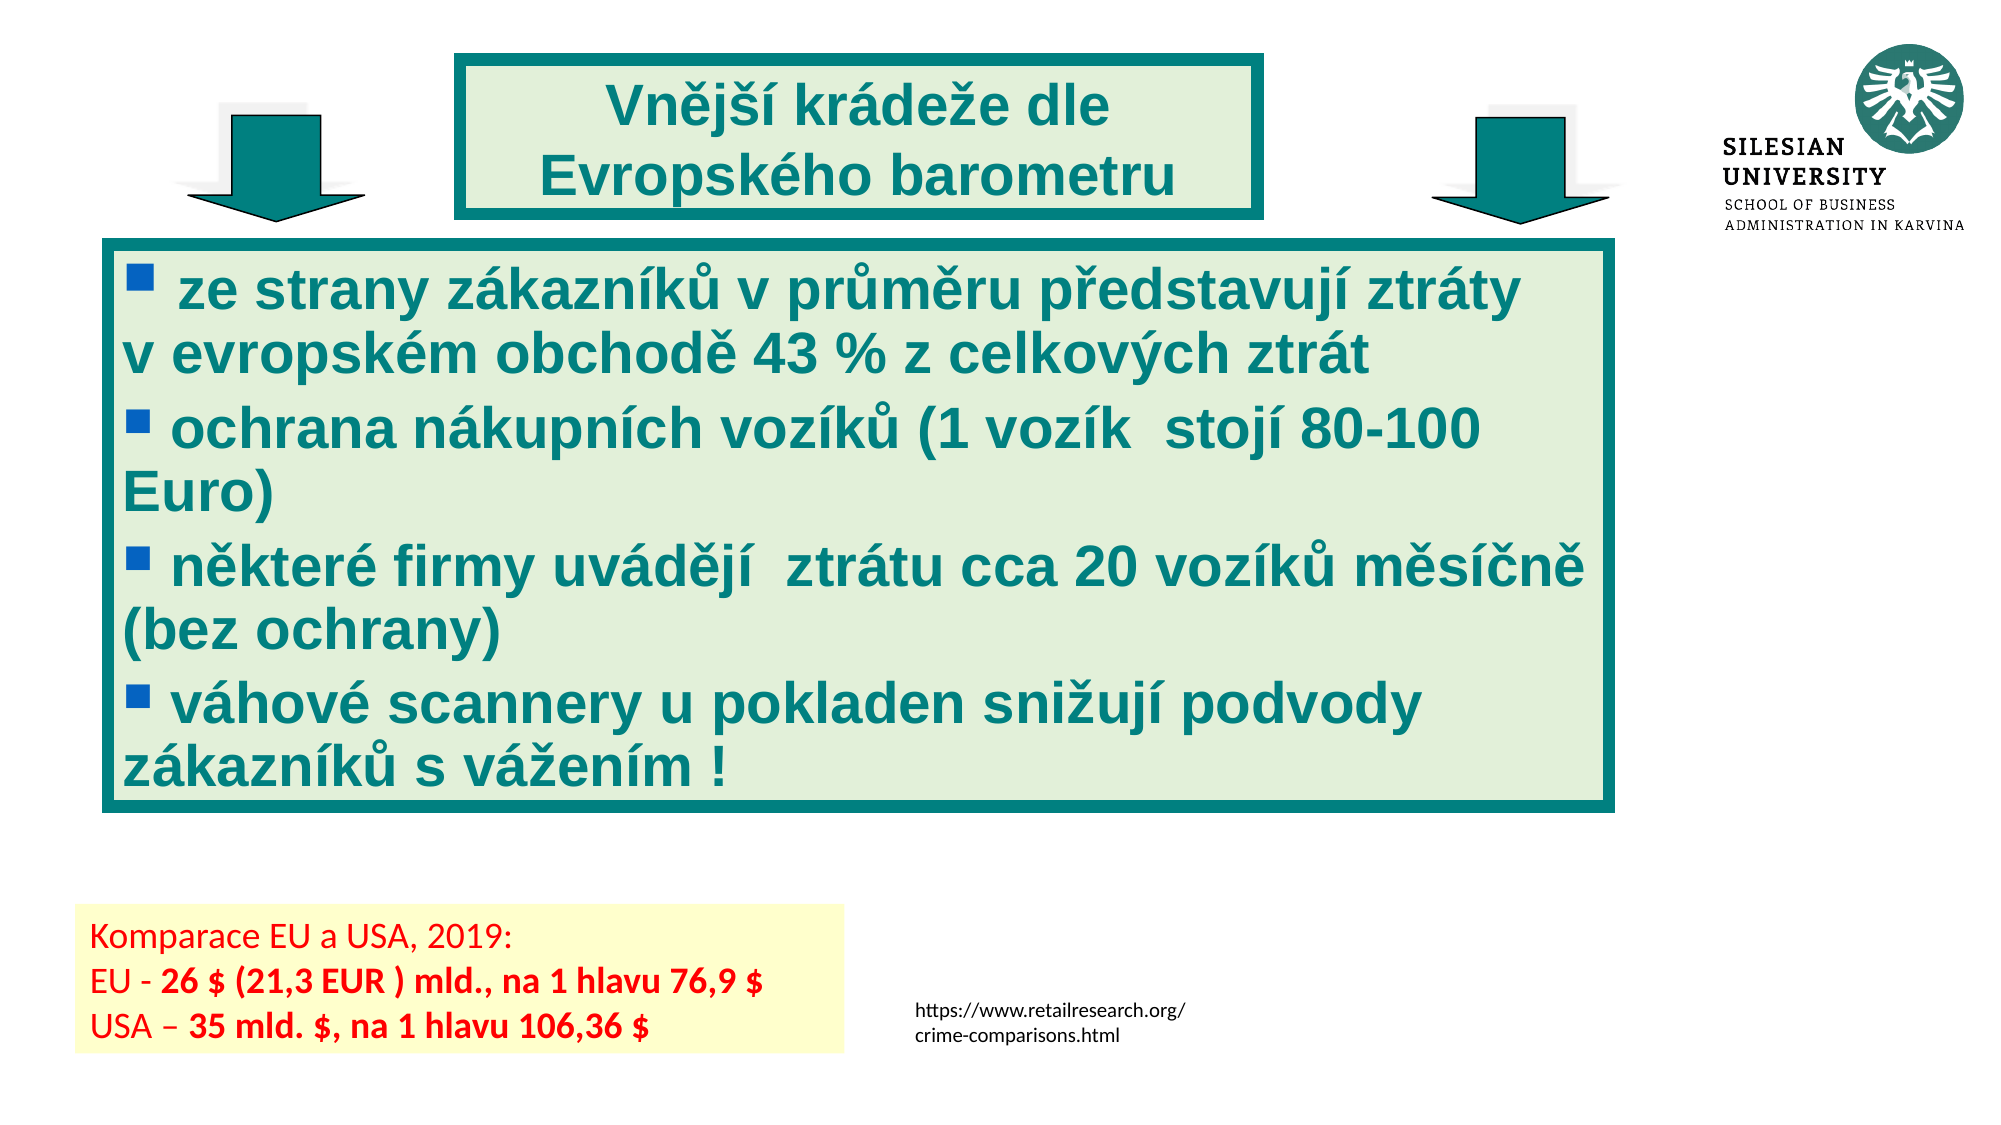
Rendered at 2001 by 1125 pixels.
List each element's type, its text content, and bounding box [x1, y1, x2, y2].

picture [1723, 44, 1964, 230]
text_box ze strany zákazníků v průměru představují ztráty v evropském obchodě 43 % z celkových ztrát ochrana nákupních vozíků (1 vozík stojí 80-100 Euro) některé firmy uvádějí ztrátu cca 20 vozíků měsíčně (bez ochrany) váhové scannery u pokladen snižují podvody zákazníků s vážením ! [108, 244, 1610, 807]
text_box Komparace EU a USA, 2019: EU - 26 $ (21,3 EUR ) mld., na 1 hlavu 76,9 $ USA – 35 mld. $, na 1 hlavu 106,36 $ [75, 903, 845, 1054]
text_box Vnější krádeže dle Evropského barometru [459, 59, 1258, 215]
text_box https://www.retailresearch.org/crime-comparisons.html [900, 989, 1216, 1055]
text_box [187, 115, 365, 222]
text_box [1431, 117, 1610, 224]
